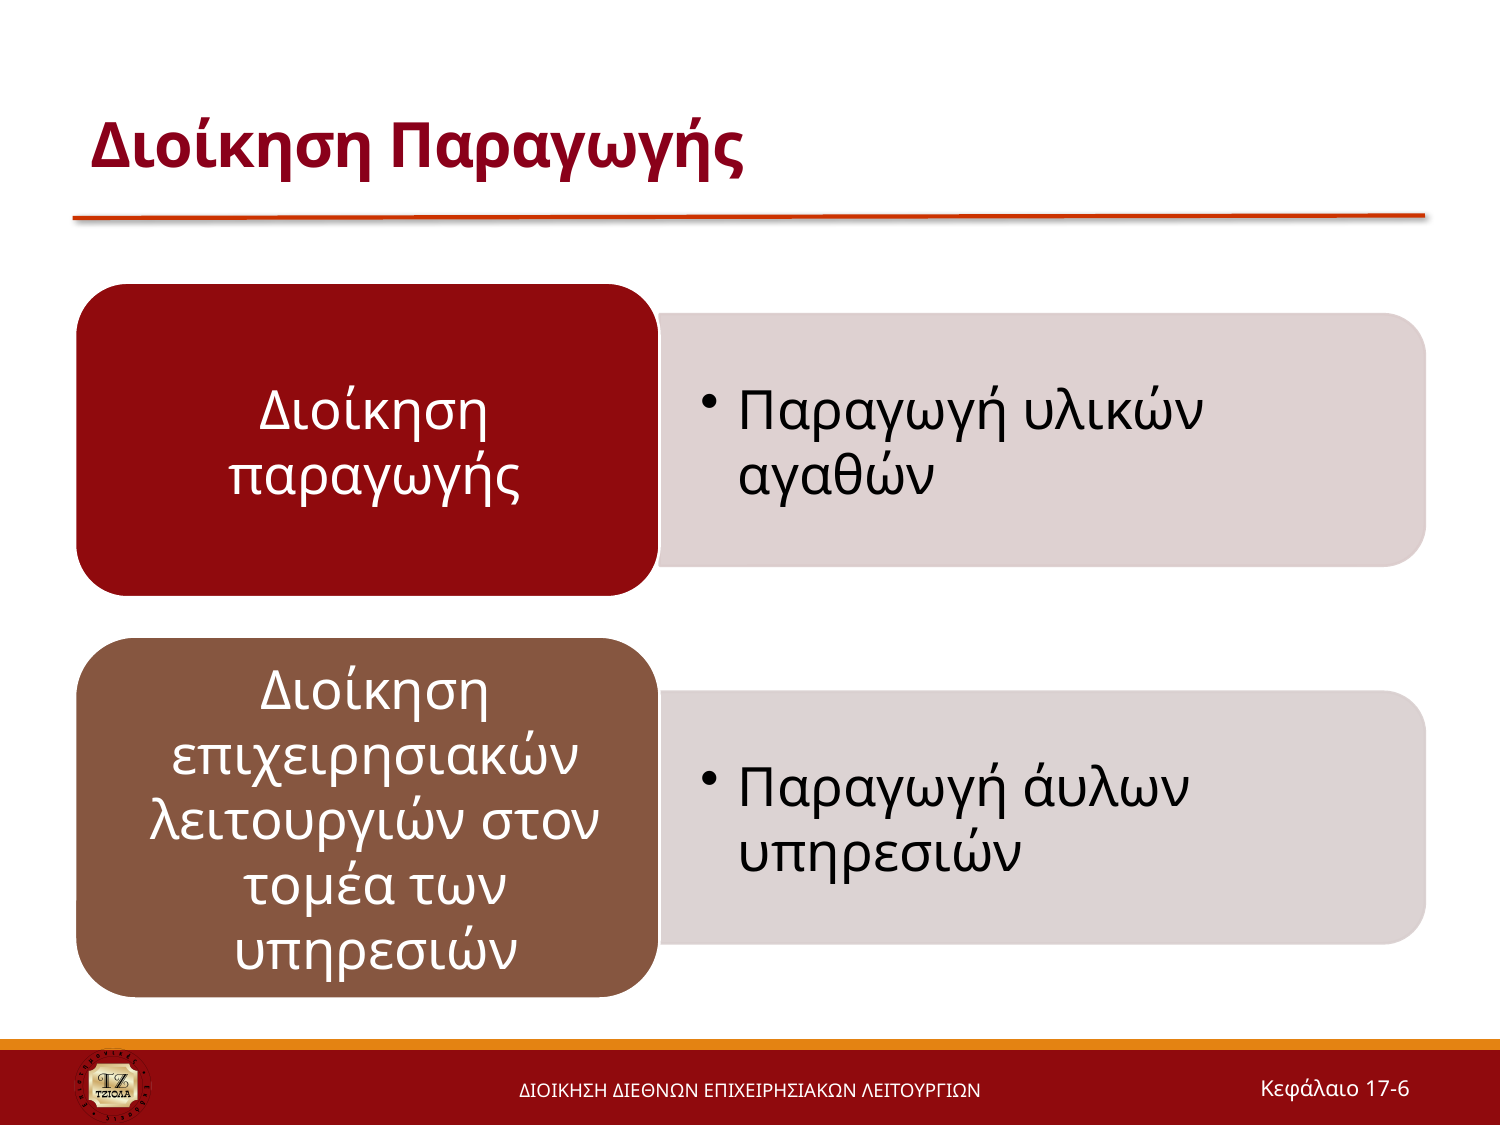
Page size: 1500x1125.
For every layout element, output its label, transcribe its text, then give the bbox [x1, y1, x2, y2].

slide_number Κεφάλαιο 17-6 [1218, 1059, 1425, 1120]
footer Διοικηση Διεθνων Επιχειρησιακων Λειτουργιων [453, 1059, 1047, 1120]
picture [72, 1046, 154, 1125]
title Διοίκηση Παραγωγής [75, 38, 1425, 189]
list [74, 247, 1426, 1035]
